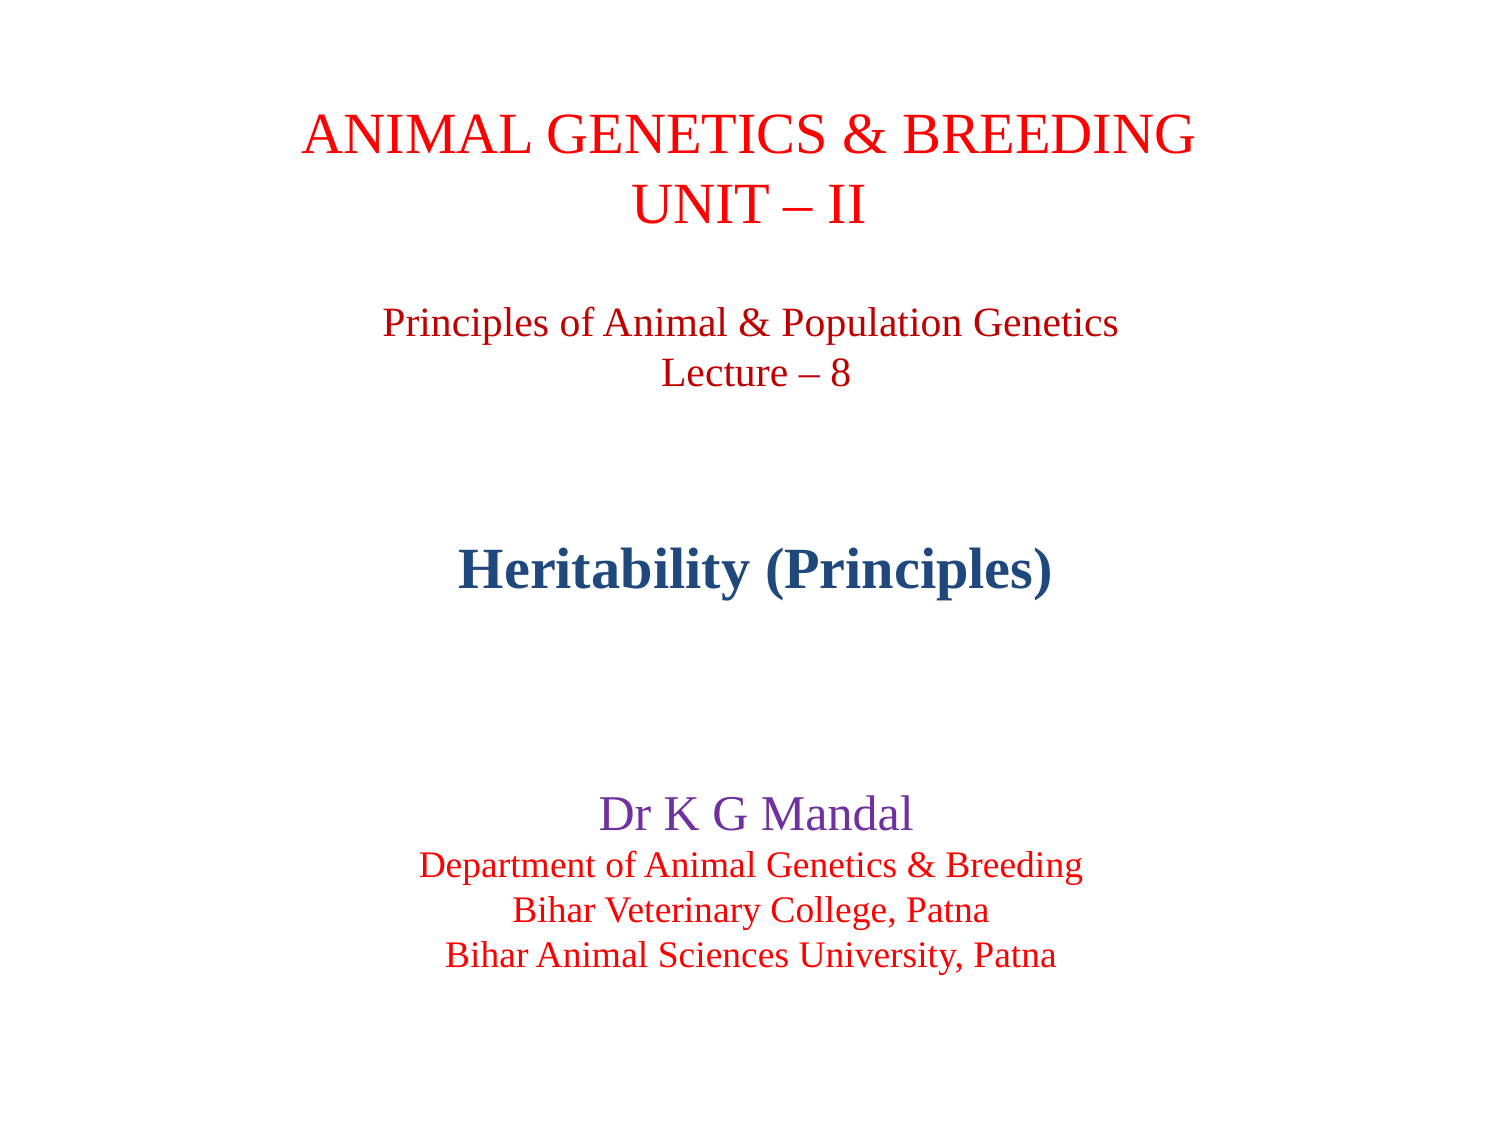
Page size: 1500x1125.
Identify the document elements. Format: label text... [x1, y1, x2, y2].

text_box ANIMAL GENETICS & BREEDING UNIT – II Principles of Animal & Population Genetics Lecture – 8 Heritability (Principles) Dr K G Mandal Department of Animal Genetics & Breeding Bihar Veterinary College, Patna Bihar Animal Sciences University, Patna [87, 87, 1425, 983]
